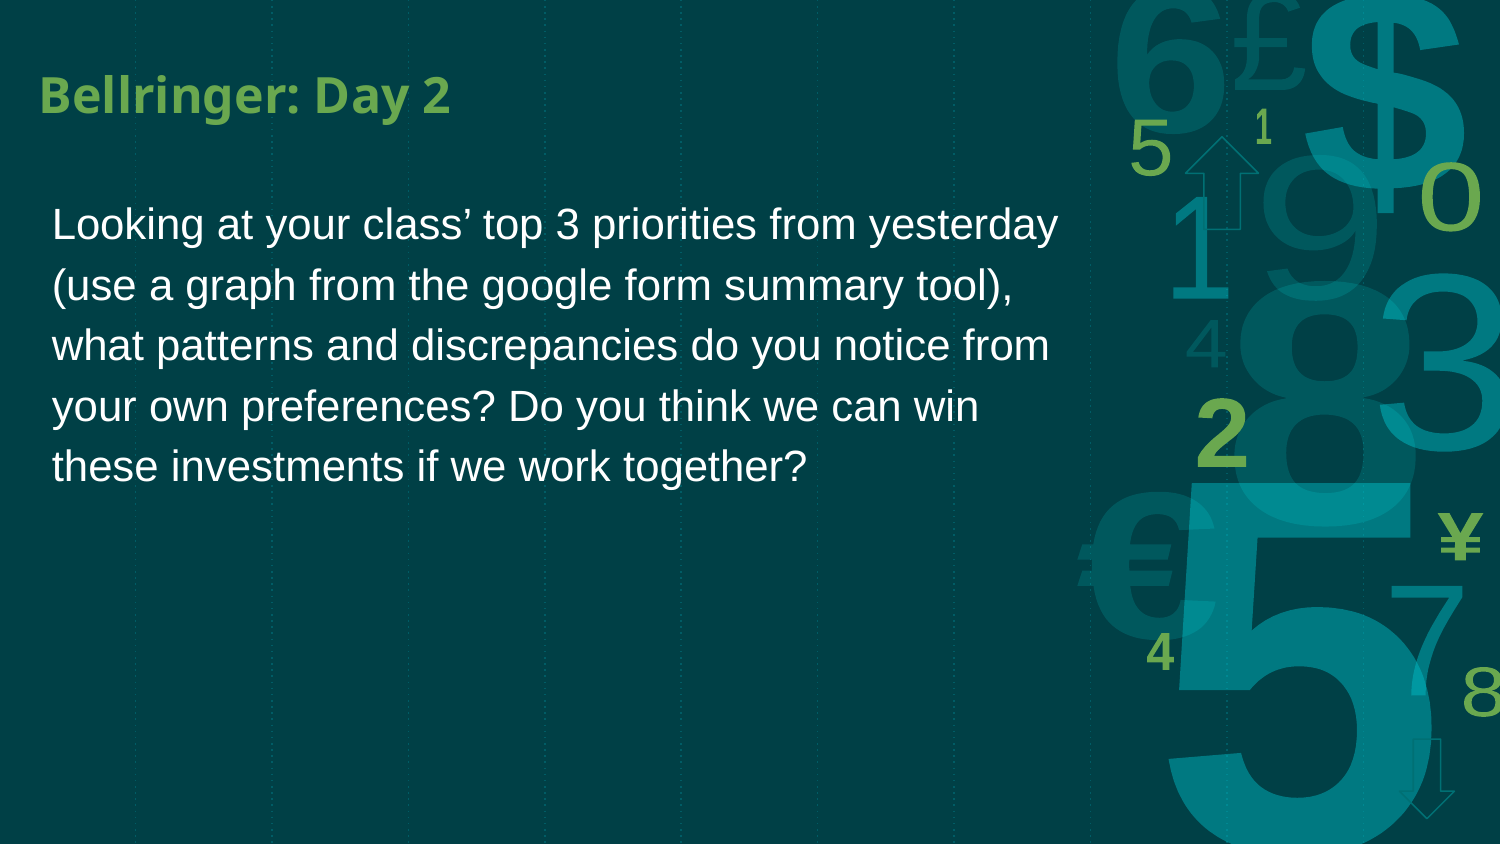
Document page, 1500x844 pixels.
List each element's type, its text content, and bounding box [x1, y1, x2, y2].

title Bellringer: Day 2 [23, 23, 872, 139]
list Looking at your class’ top 3 priorities from yesterday (use a graph from the google form summary tool), what patterns and discrepancies do you notice from your own preferences? Do you think we can win these investments if we work together? [36, 173, 1109, 758]
